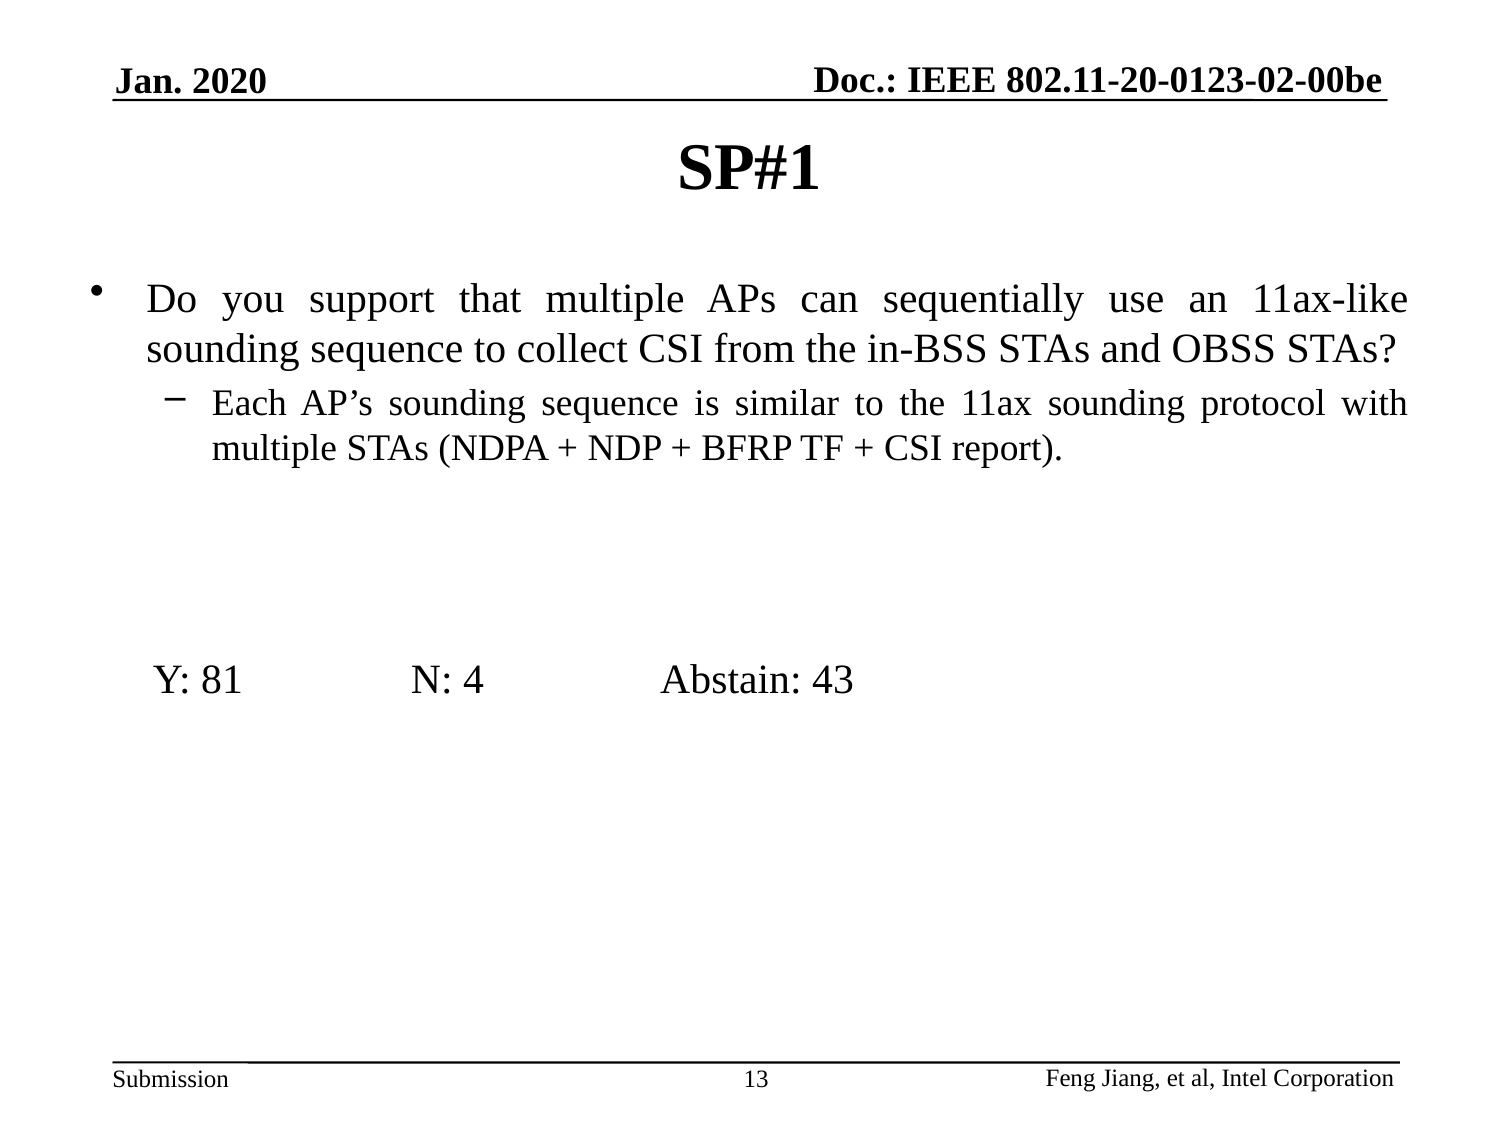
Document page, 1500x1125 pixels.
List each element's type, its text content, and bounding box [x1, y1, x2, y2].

slide_number 13 [741, 1061, 772, 1093]
list Do you support that multiple APs can sequentially use an 11ax-like sounding sequence to collect CSI from the in-BSS STAs and OBSS STAs? Each AP’s sounding sequence is similar to the 11ax sounding protocol with multiple STAs (NDPA + NDP + BFRP TF + CSI report). Y: 81 N: 4 Abstain: 43 [74, 262, 1425, 1013]
text_box Jan. 2020 [100, 48, 372, 102]
title SP#1 [74, 67, 1425, 258]
